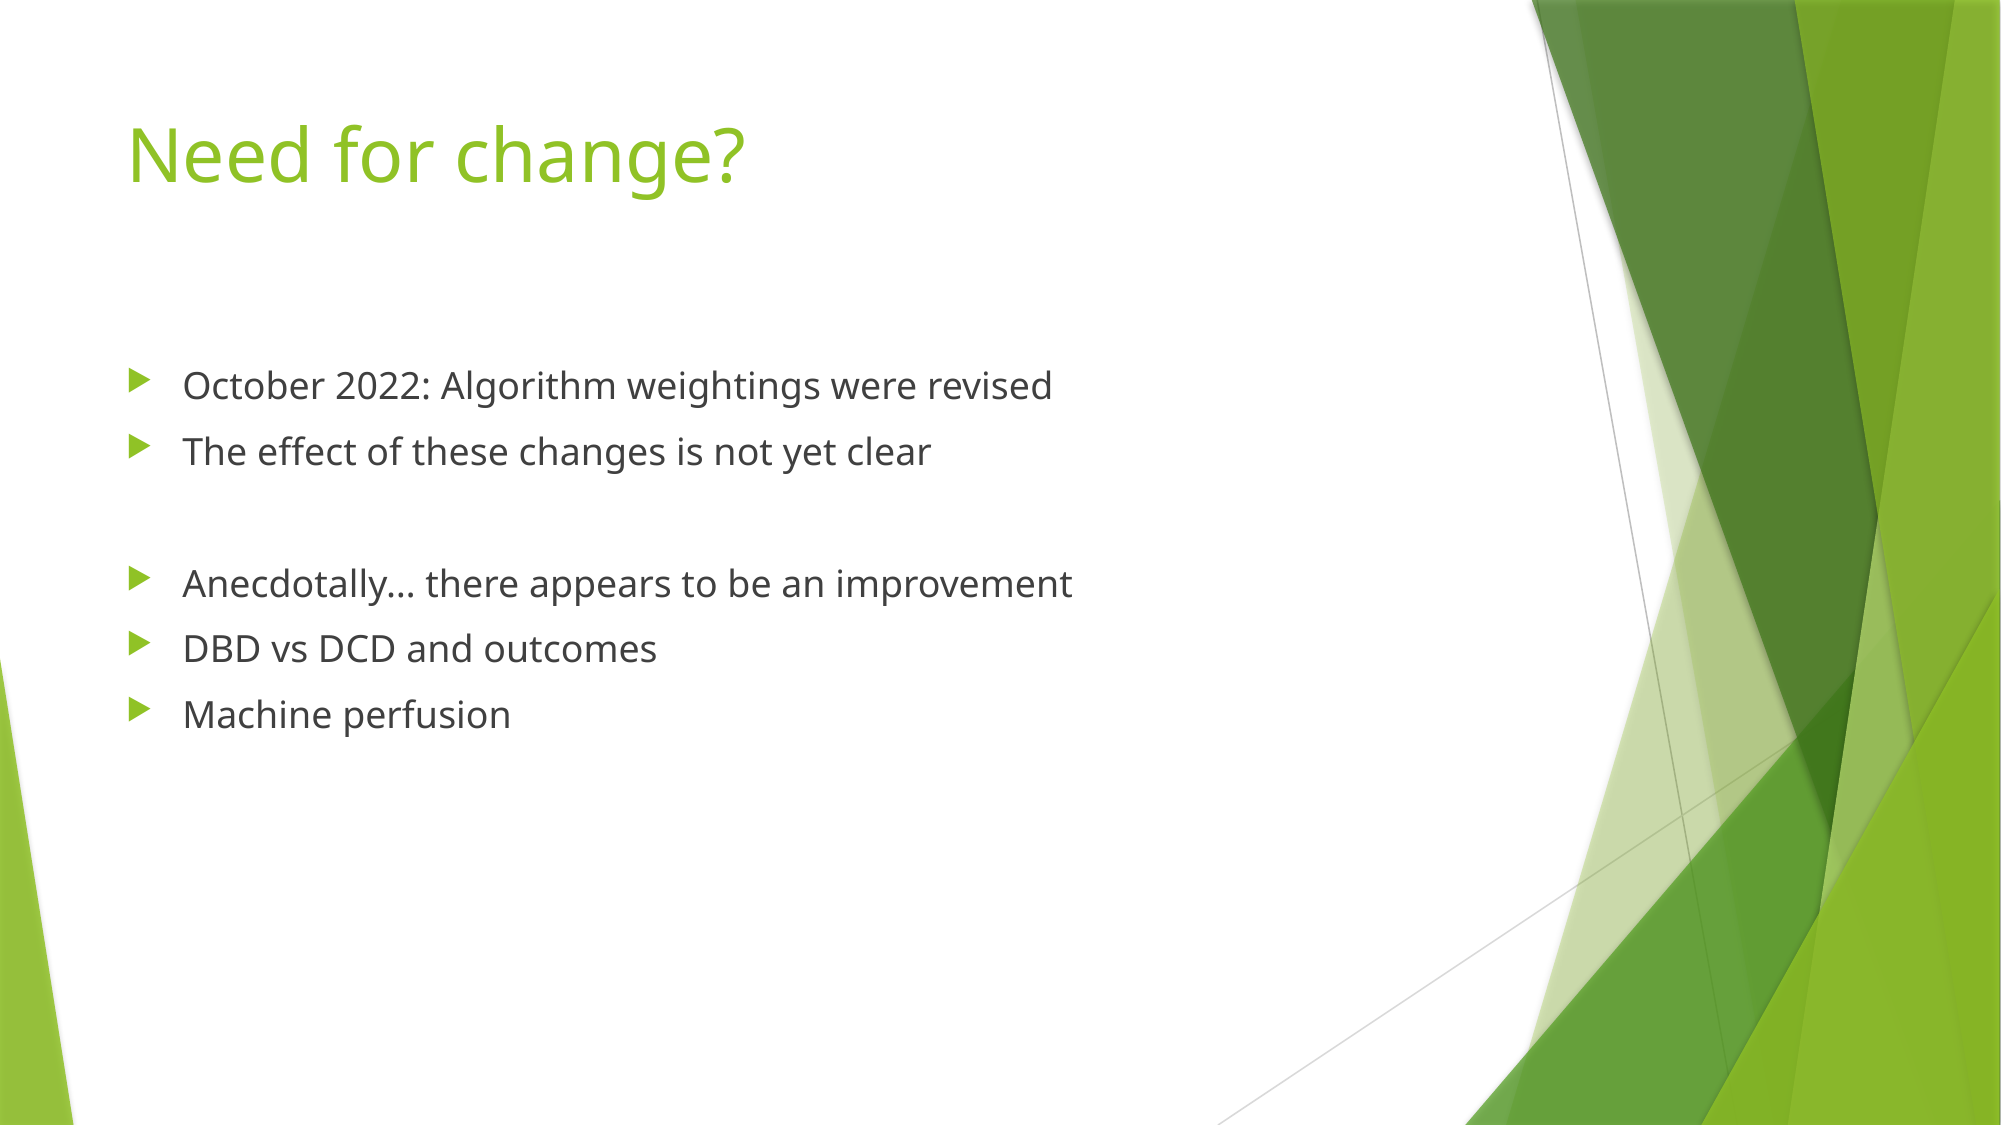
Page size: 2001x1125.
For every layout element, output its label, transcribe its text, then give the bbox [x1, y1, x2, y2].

title Need for change? [111, 99, 1522, 317]
list October 2022: Algorithm weightings were revised The effect of these changes is not yet clear Anecdotally… there appears to be an improvement DBD vs DCD and outcomes Machine perfusion [111, 354, 1522, 992]
